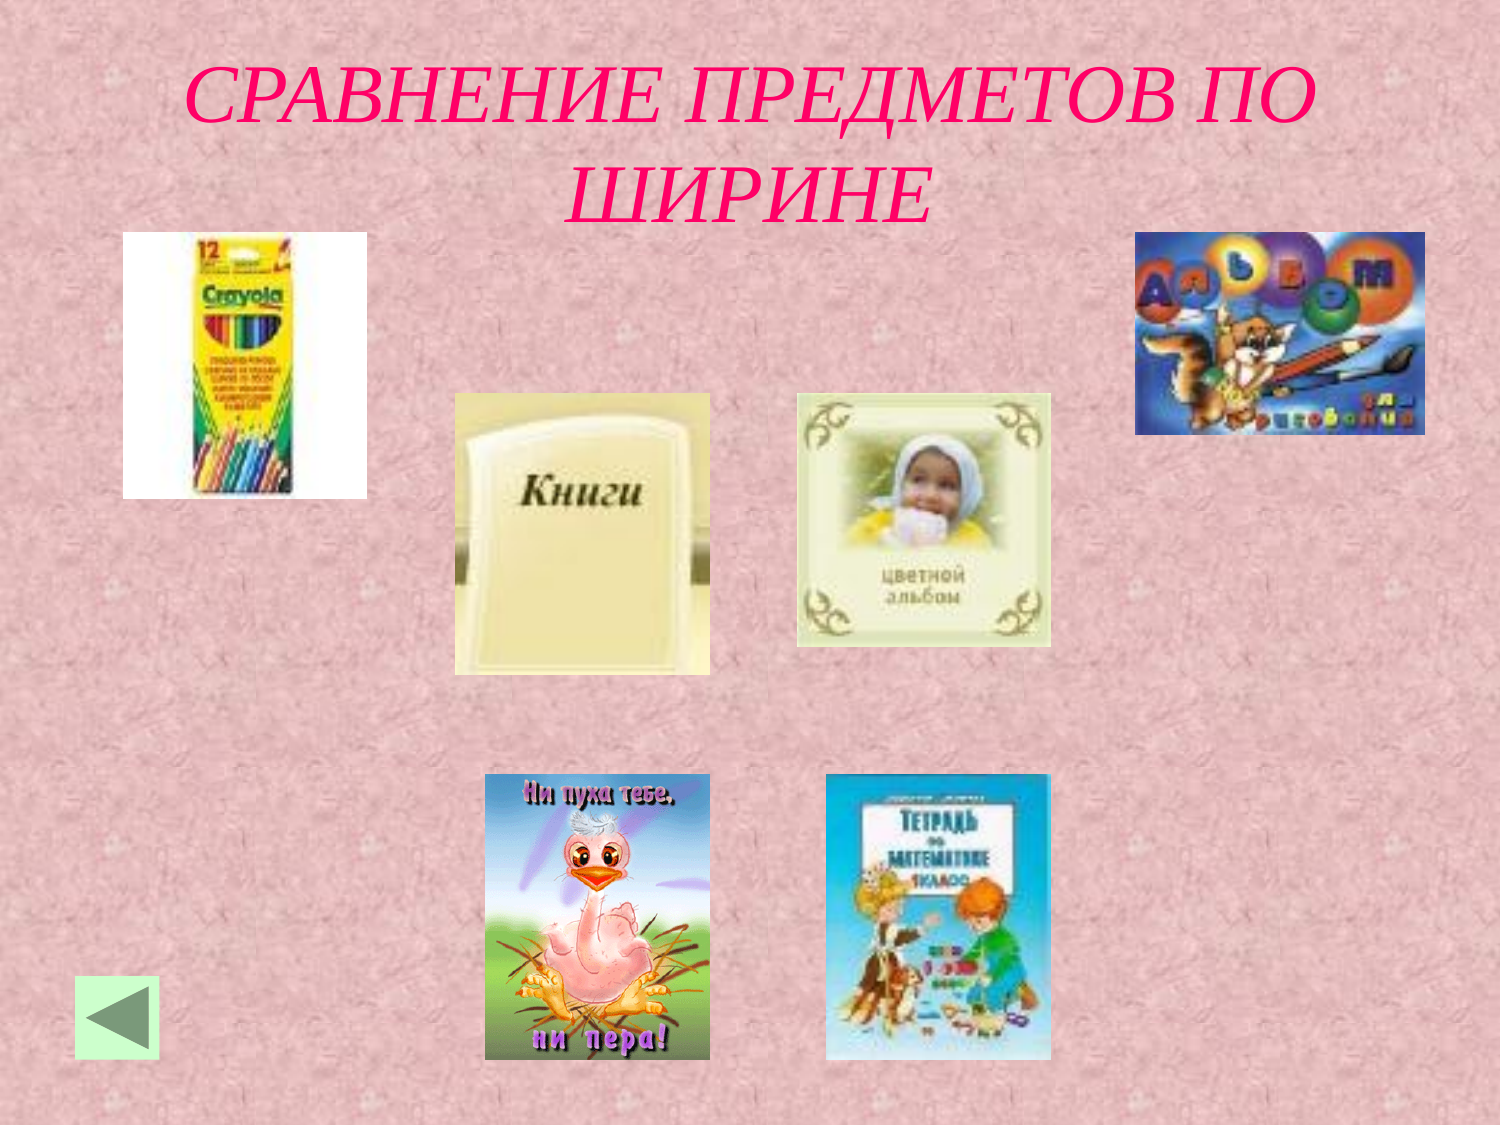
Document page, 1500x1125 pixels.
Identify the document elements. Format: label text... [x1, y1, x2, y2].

text_box [75, 976, 160, 1060]
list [455, 392, 710, 675]
picture [0, 0, 1500, 1125]
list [123, 232, 367, 499]
title СРАВНЕНИЕ ПРЕДМЕТОВ ПО ШИРИНЕ [74, 44, 1426, 233]
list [1135, 232, 1426, 436]
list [796, 392, 1051, 647]
